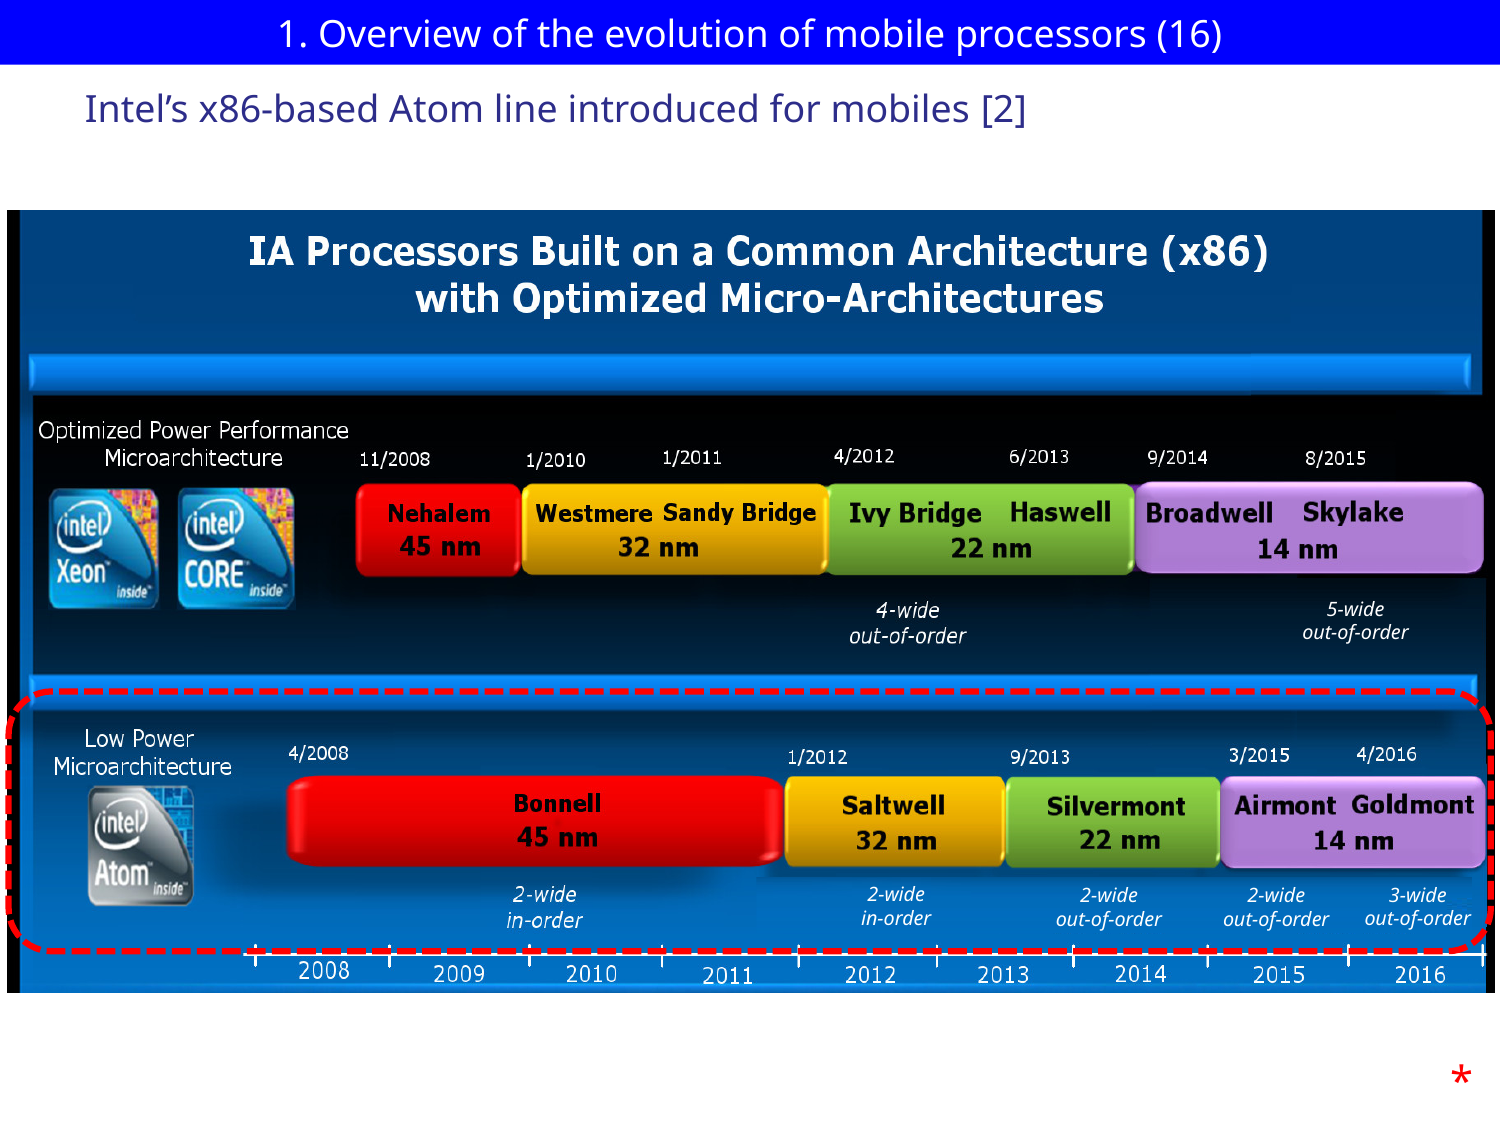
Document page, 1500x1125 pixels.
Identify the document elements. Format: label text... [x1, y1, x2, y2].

title 1. Overview of the evolution of mobile processors (16) [0, 0, 1500, 65]
text_box Intel’s x86-based Atom line introduced for mobiles [2] [70, 78, 1042, 138]
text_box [6, 209, 1500, 993]
text_box * [1435, 1047, 1489, 1112]
